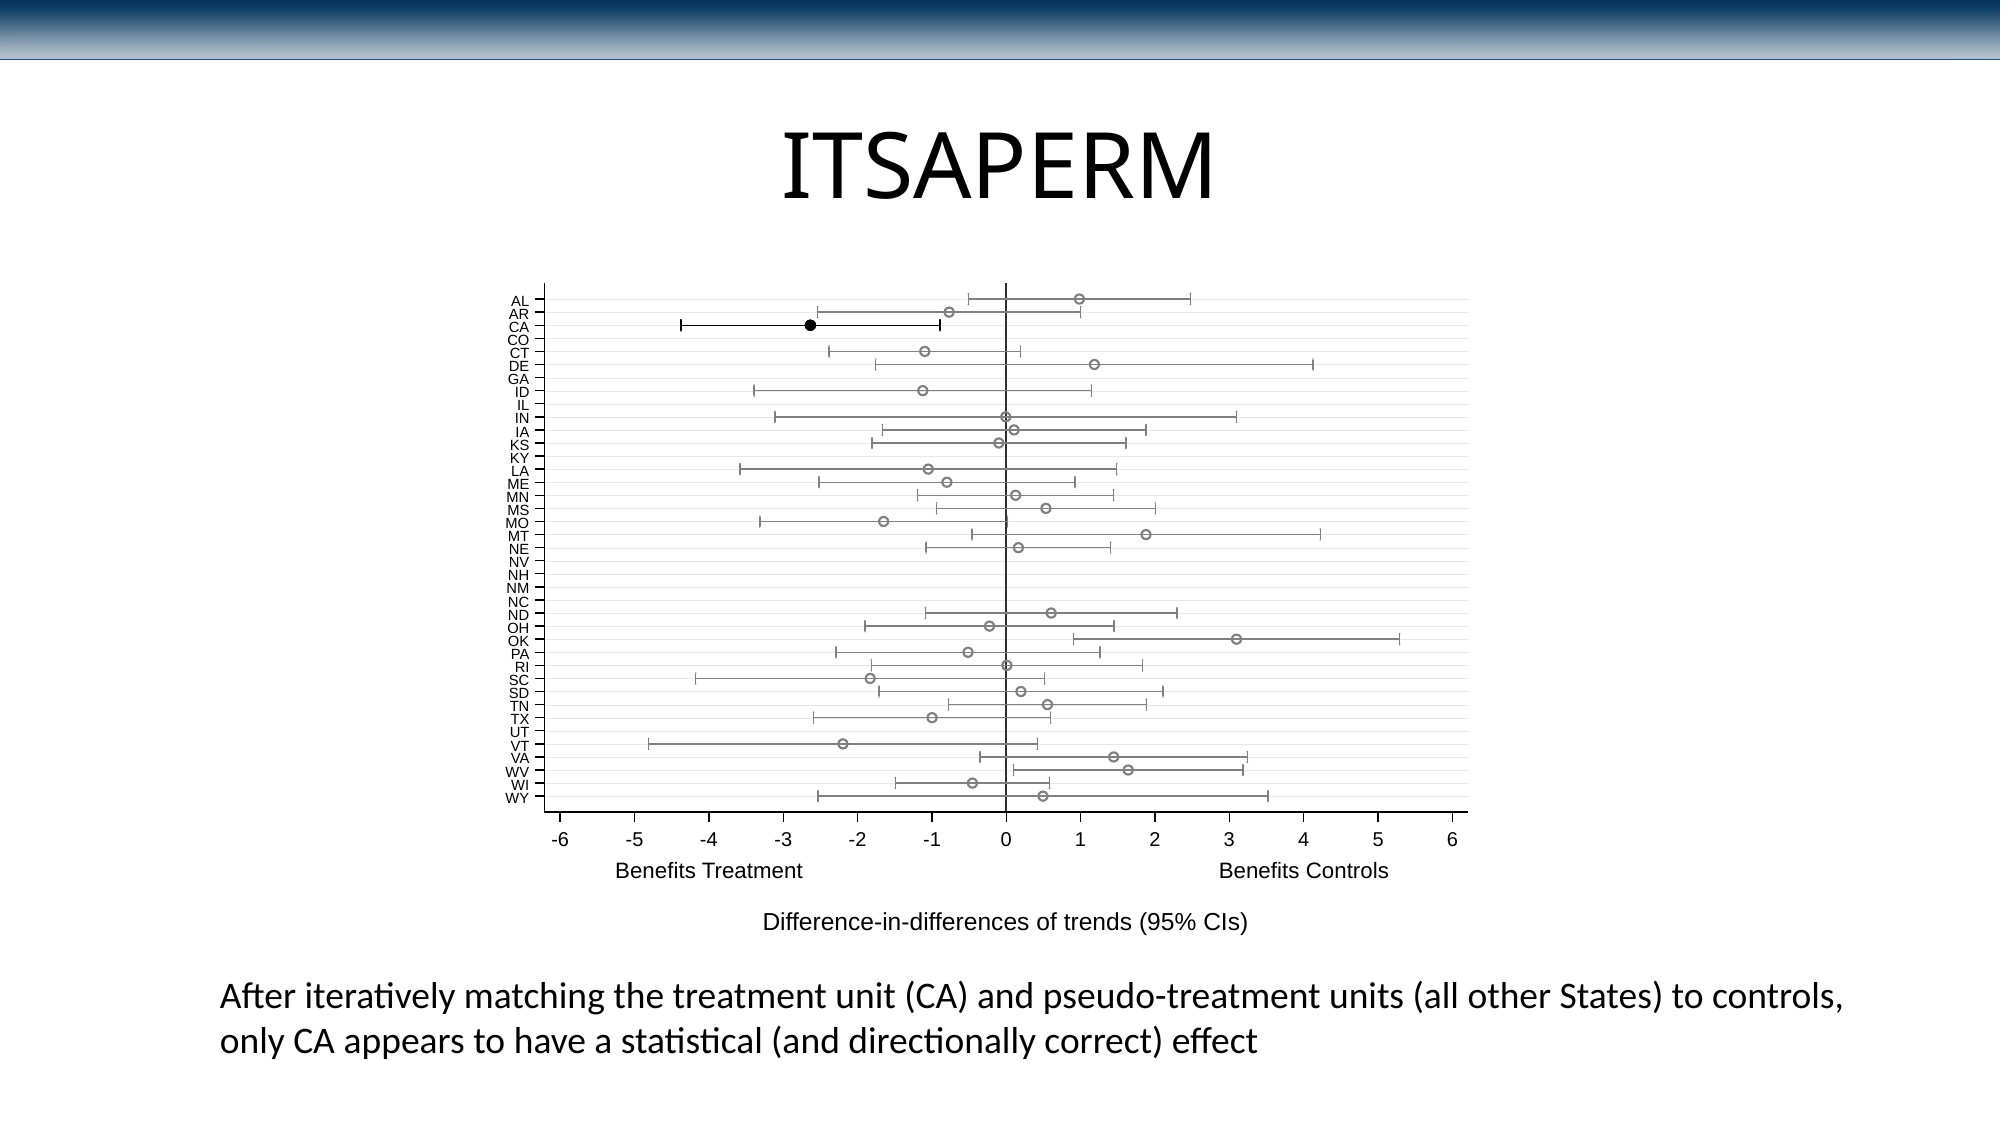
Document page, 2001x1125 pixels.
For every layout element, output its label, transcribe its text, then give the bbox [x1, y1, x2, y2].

text_box After iteratively matching the treatment unit (CA) and pseudo-treatment units (all other States) to controls, only CA appears to have a statistical (and directionally correct) effect [205, 964, 1881, 1069]
title ITSAPERM [137, 59, 1863, 278]
picture [0, 0, 2000, 60]
picture [422, 258, 1495, 972]
